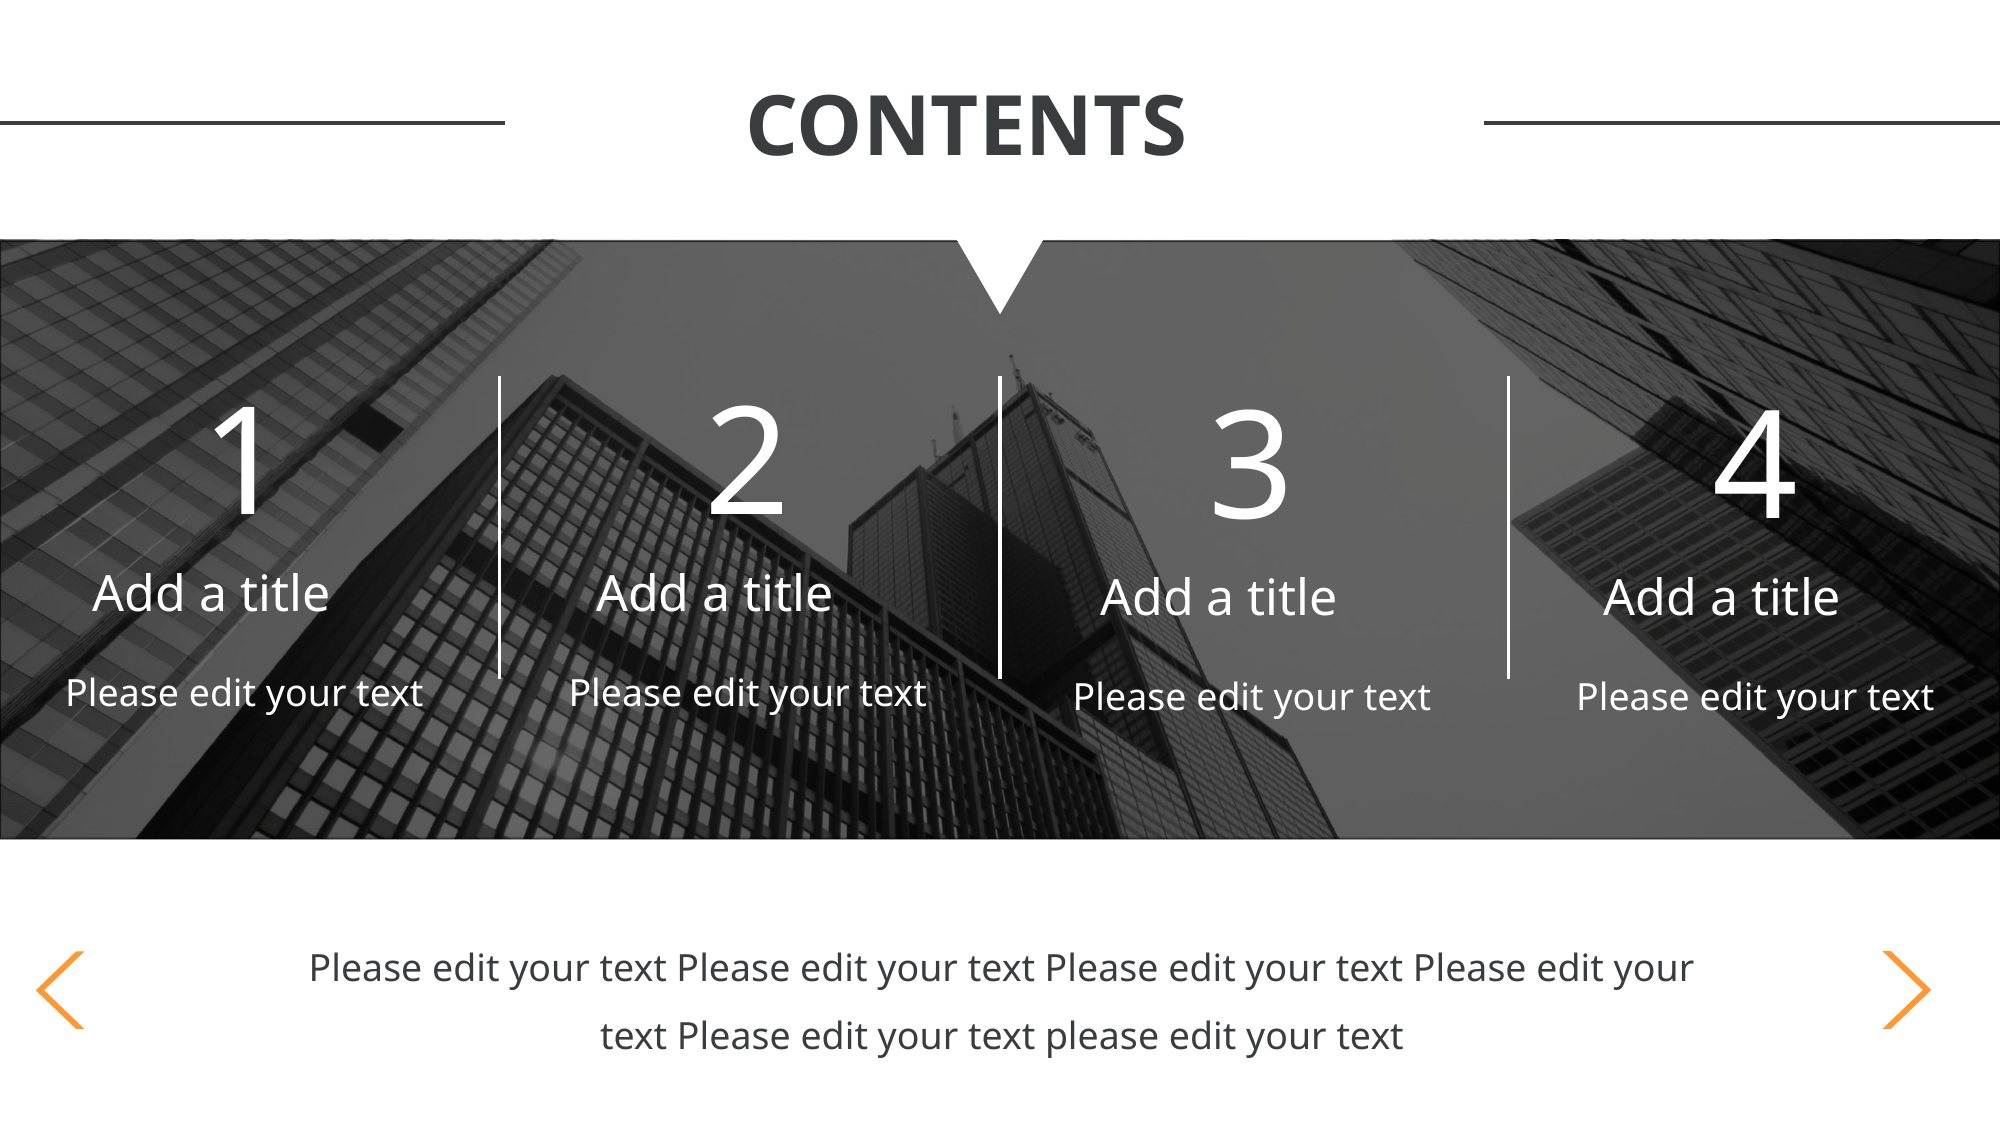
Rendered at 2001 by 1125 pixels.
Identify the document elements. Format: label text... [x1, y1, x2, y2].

text_box [35, 951, 85, 1030]
text_box [1882, 951, 1932, 1029]
text_box CONTENTS [730, 65, 1254, 180]
text_box Please edit your text Please edit your text Please edit your text Please edit your text Please edit your text please edit your text [258, 914, 1747, 1065]
picture [0, 239, 2000, 839]
